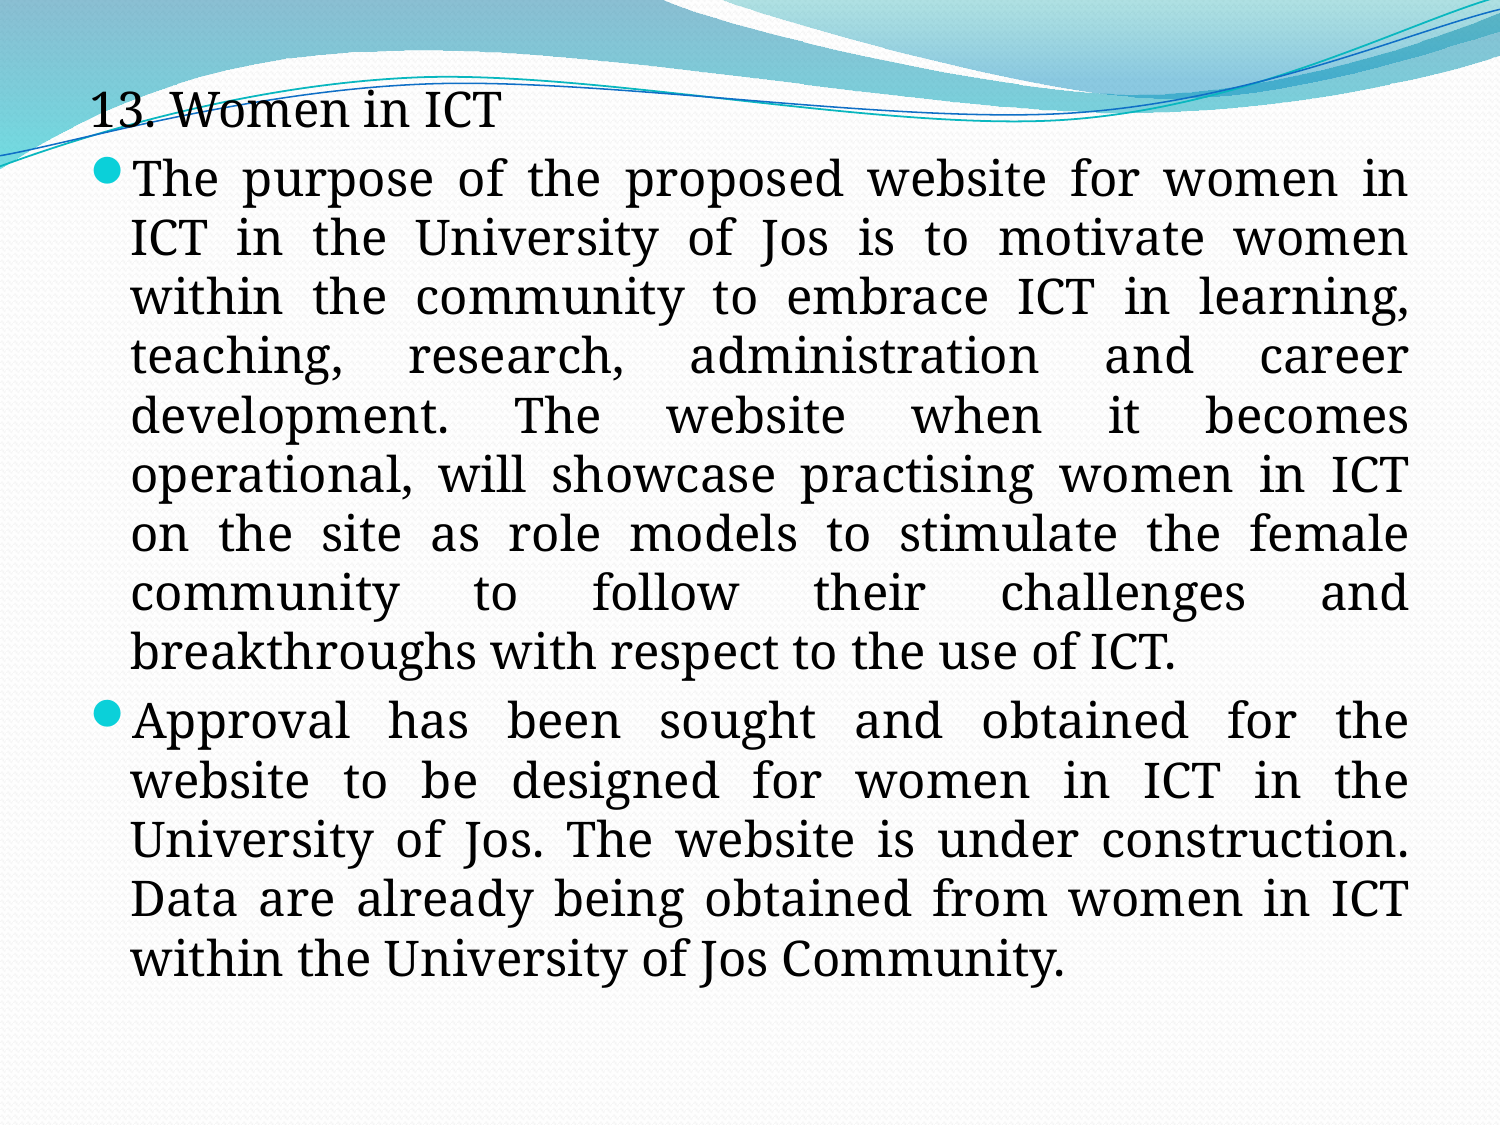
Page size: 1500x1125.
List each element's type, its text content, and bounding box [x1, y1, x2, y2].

list 13. Women in ICT The purpose of the proposed website for women in ICT in the University of Jos is to motivate women within the community to embrace ICT in learning, teaching, research, administration and career development. The website when it becomes operational, will showcase practising women in ICT on the site as role models to stimulate the female community to follow their challenges and breakthroughs with respect to the use of ICT. Approval has been sought and obtained for the website to be designed for women in ICT in the University of Jos. The website is under construction. Data are already being obtained from women in ICT within the University of Jos Community. [75, 70, 1425, 1005]
